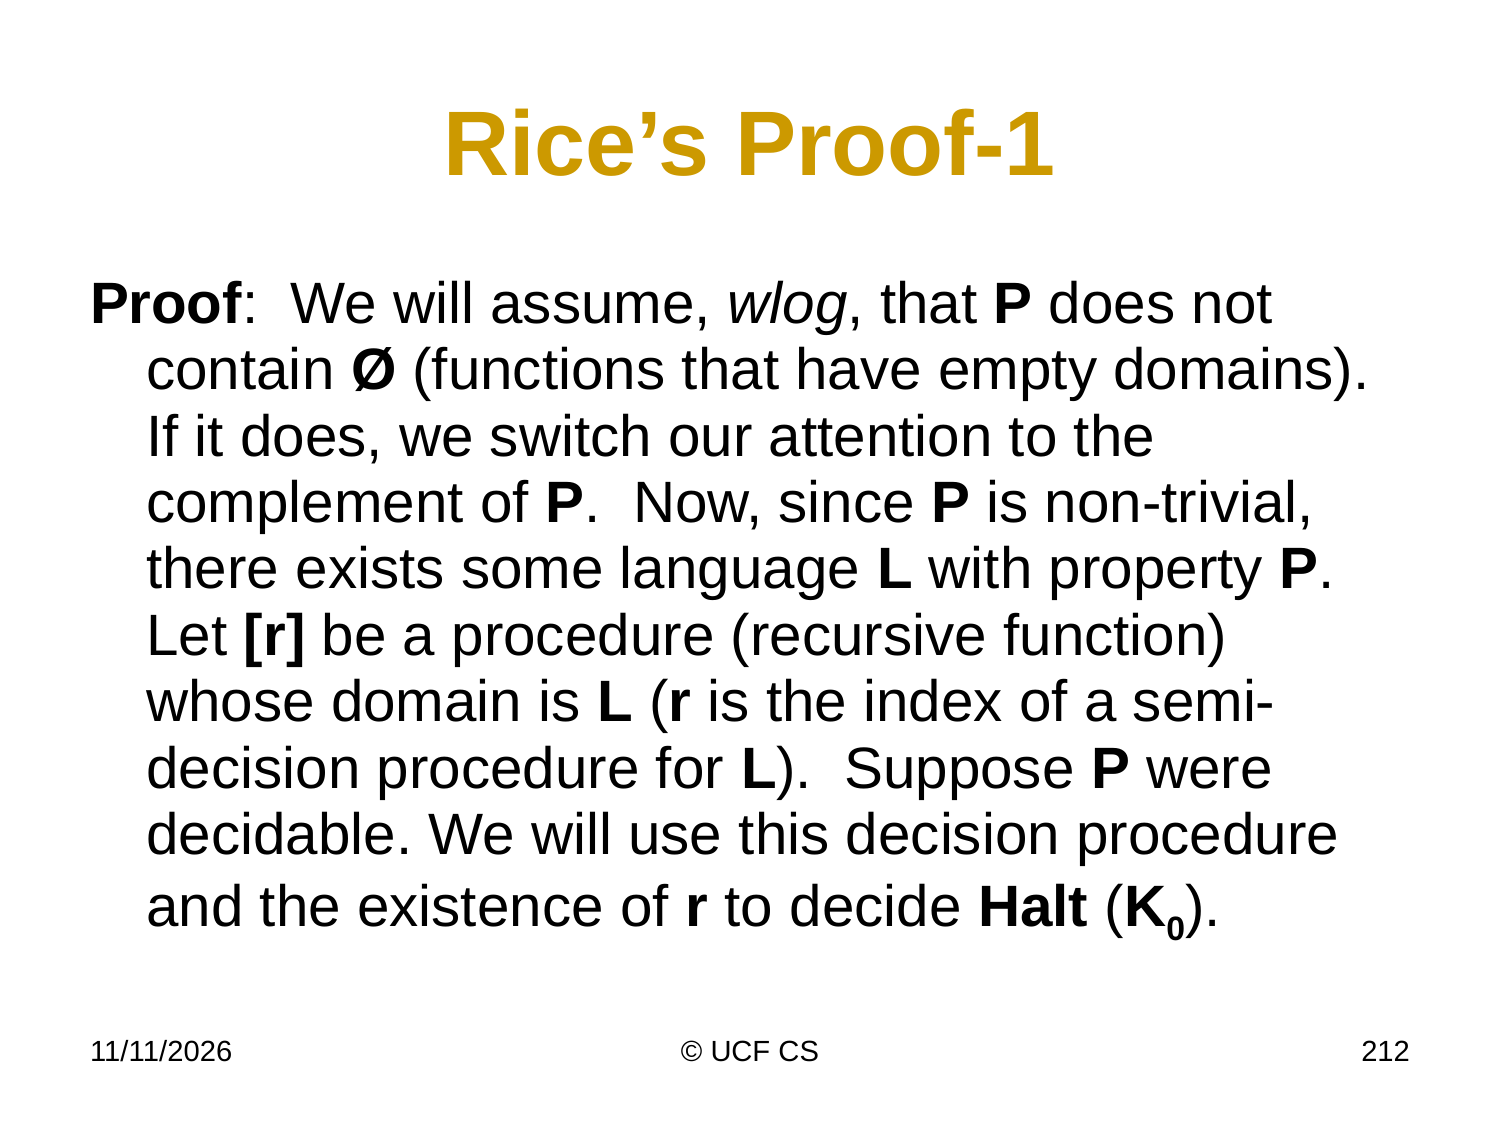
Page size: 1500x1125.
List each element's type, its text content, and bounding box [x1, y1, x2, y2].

title Rice’s Proof-1 [75, 45, 1425, 233]
list Proof: We will assume, wlog, that P does not contain Ø (functions that have empty domains). If it does, we switch our attention to the complement of P. Now, since P is non-trivial, there exists some language L with property P. Let [r] be a procedure (recursive function) whose domain is L (r is the index of a semi-decision procedure for L). Suppose P were decidable. We will use this decision procedure and the existence of r to decide Halt (K0). [75, 262, 1425, 1005]
footer © UCF CS [512, 1024, 988, 1103]
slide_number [74, 1024, 426, 1103]
slide_number 212 [1074, 1024, 1426, 1103]
